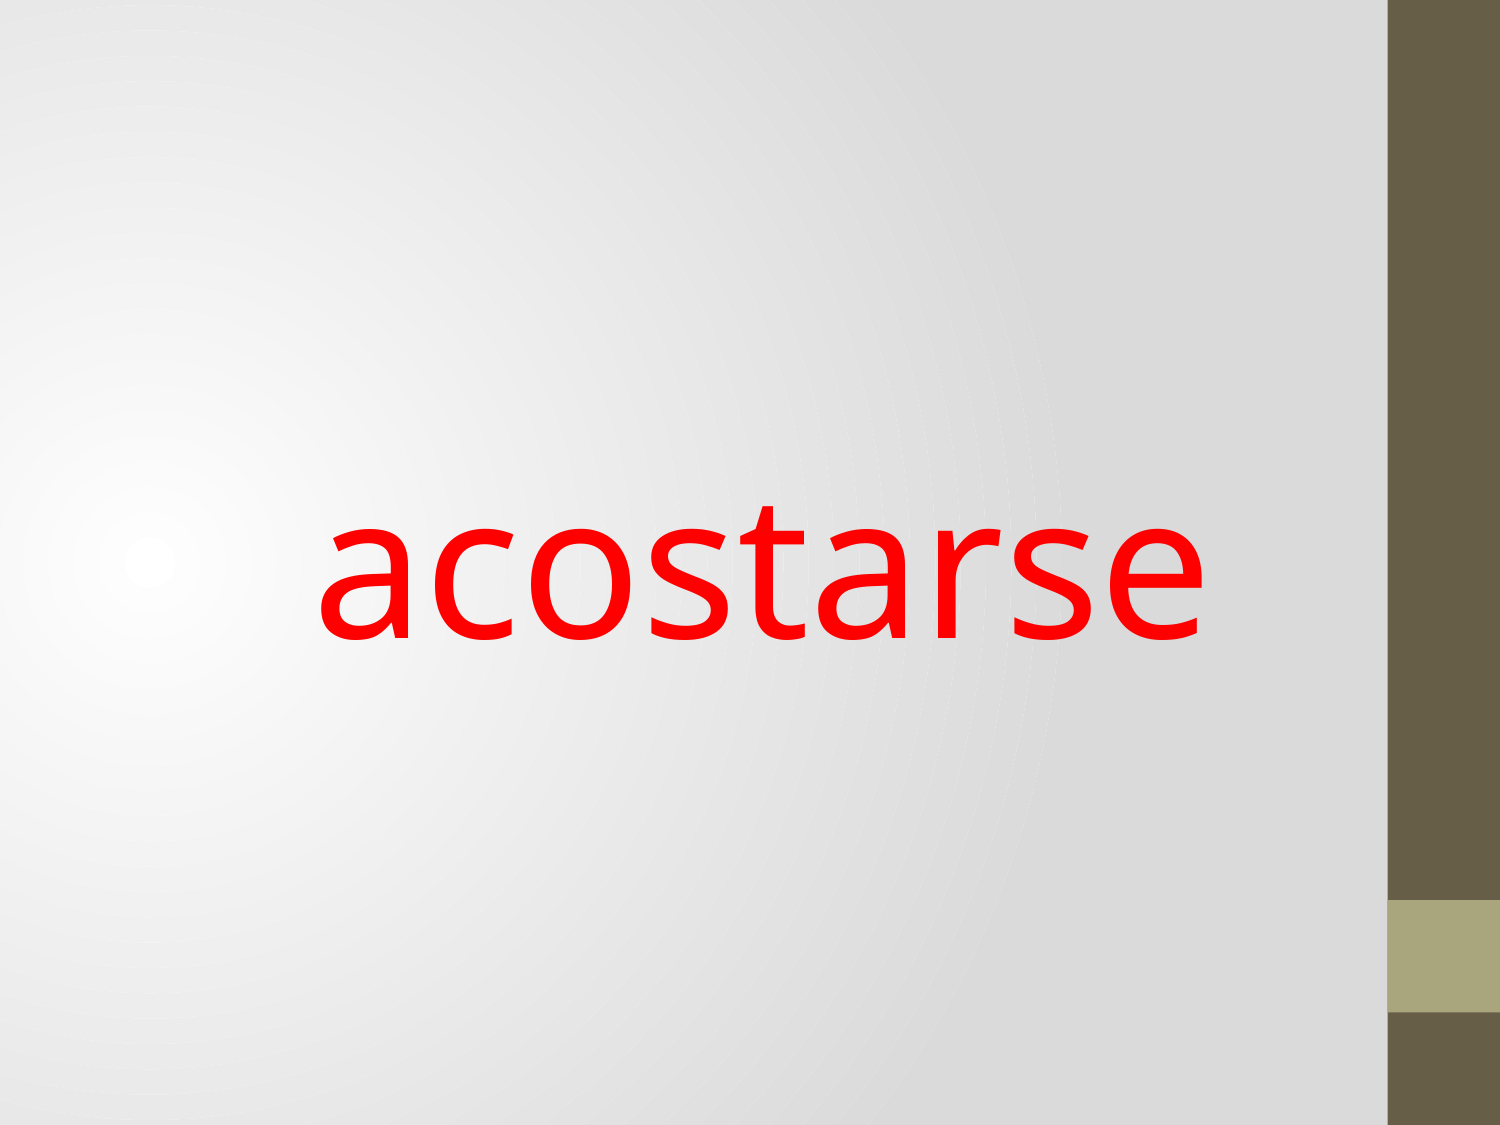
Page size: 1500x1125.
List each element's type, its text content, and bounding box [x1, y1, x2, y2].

text_box acostarse [237, 431, 1288, 687]
